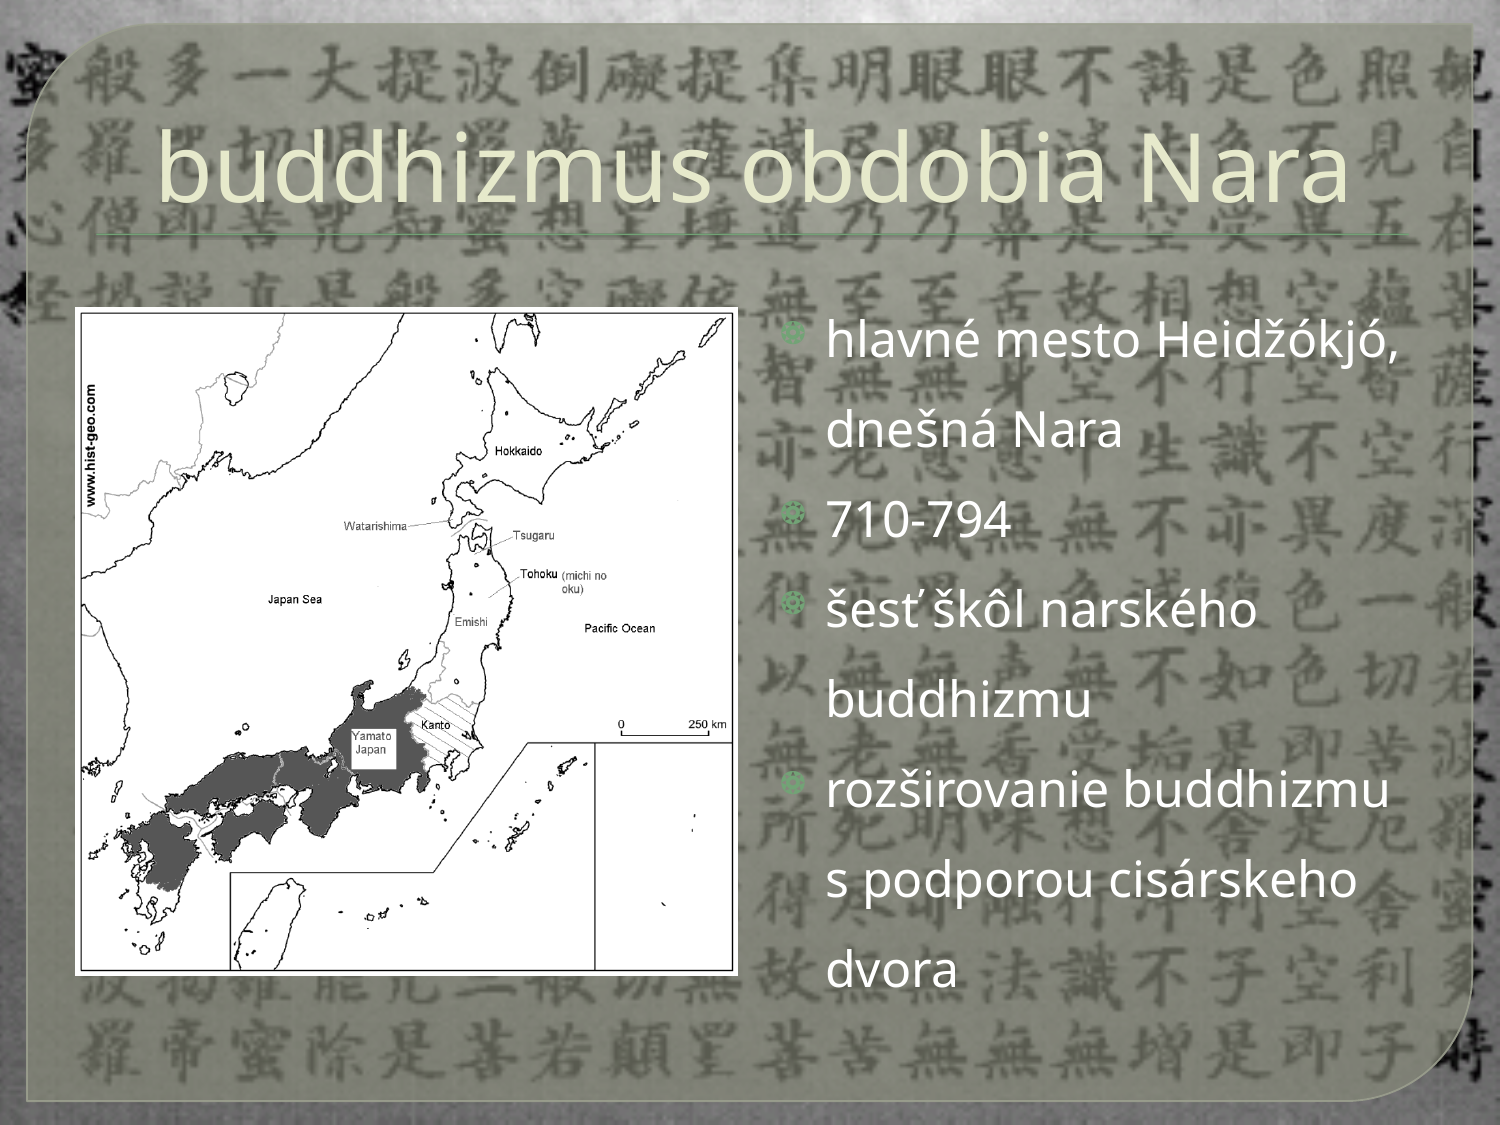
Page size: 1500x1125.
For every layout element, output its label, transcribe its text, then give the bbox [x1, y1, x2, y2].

picture [0, 0, 1500, 1125]
title buddhizmus obdobia Nara [75, 41, 1425, 230]
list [74, 306, 738, 976]
list hlavné mesto Heidžókjó, dnešná Nara 710-794 šesť škôl narského buddhizmu rozširovanie buddhizmu s podporou cisárskeho dvora [762, 270, 1425, 1013]
